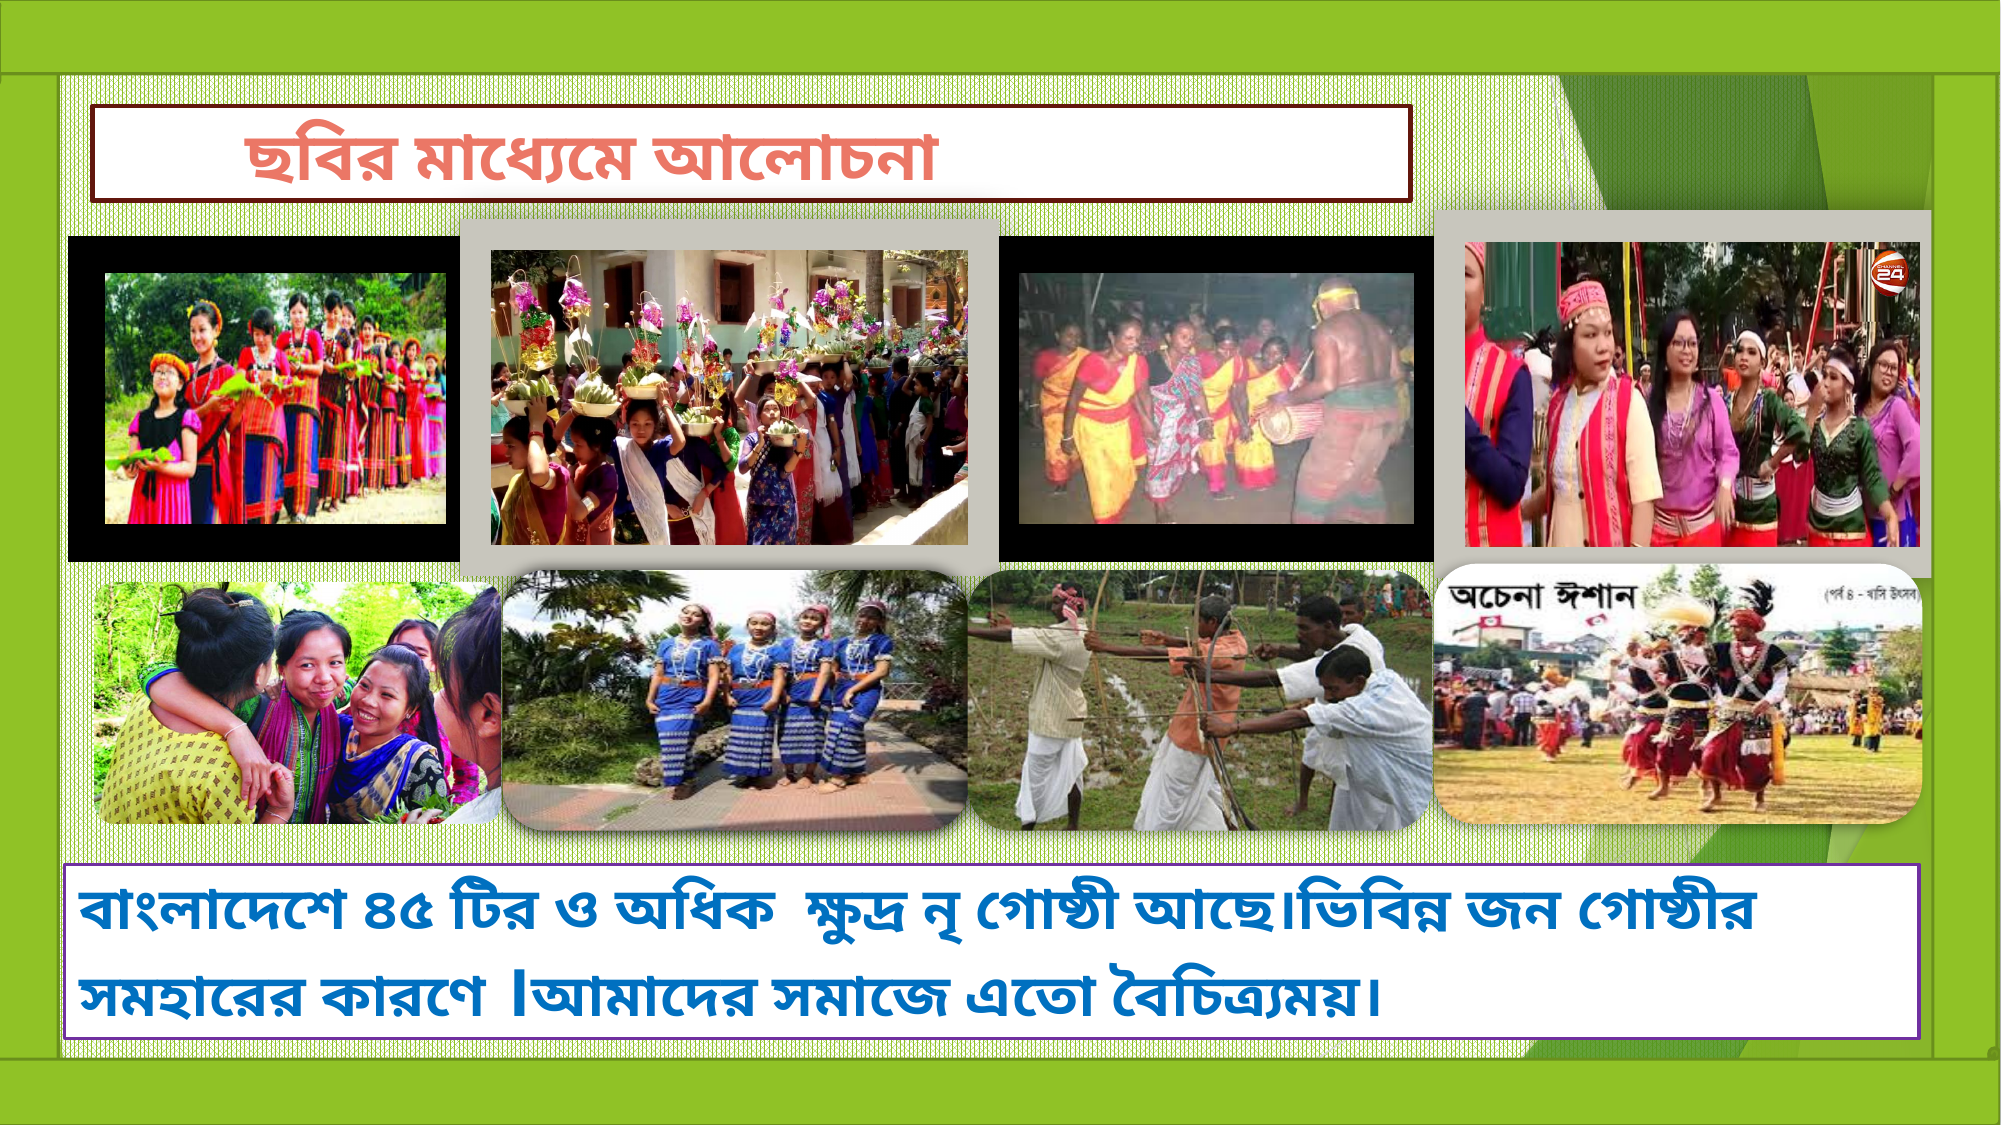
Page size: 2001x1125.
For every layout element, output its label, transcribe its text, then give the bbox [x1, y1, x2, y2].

picture [1464, 241, 1921, 548]
picture [967, 563, 1923, 832]
picture [1017, 272, 1415, 525]
picture [490, 249, 969, 546]
text_box ছবির মাধ্যেমে আলোচনা [91, 105, 1412, 202]
text_box [0, 0, 2000, 85]
picture [93, 581, 502, 825]
text_box [1931, 76, 1999, 1057]
text_box বাংলাদেশে ৪৫ টির ও অধিক ক্ষুদ্র নৃ গোষ্ঠী আছে।ভিবিন্ন জন গোষ্ঠীর সমহারের কারণে ।আমাদের সমাজে এতো বৈচিত্র্যময়। [63, 863, 1921, 1040]
picture [104, 272, 447, 525]
text_box [507, 568, 961, 833]
text_box [0, 1046, 2000, 1125]
text_box [0, 76, 60, 1057]
